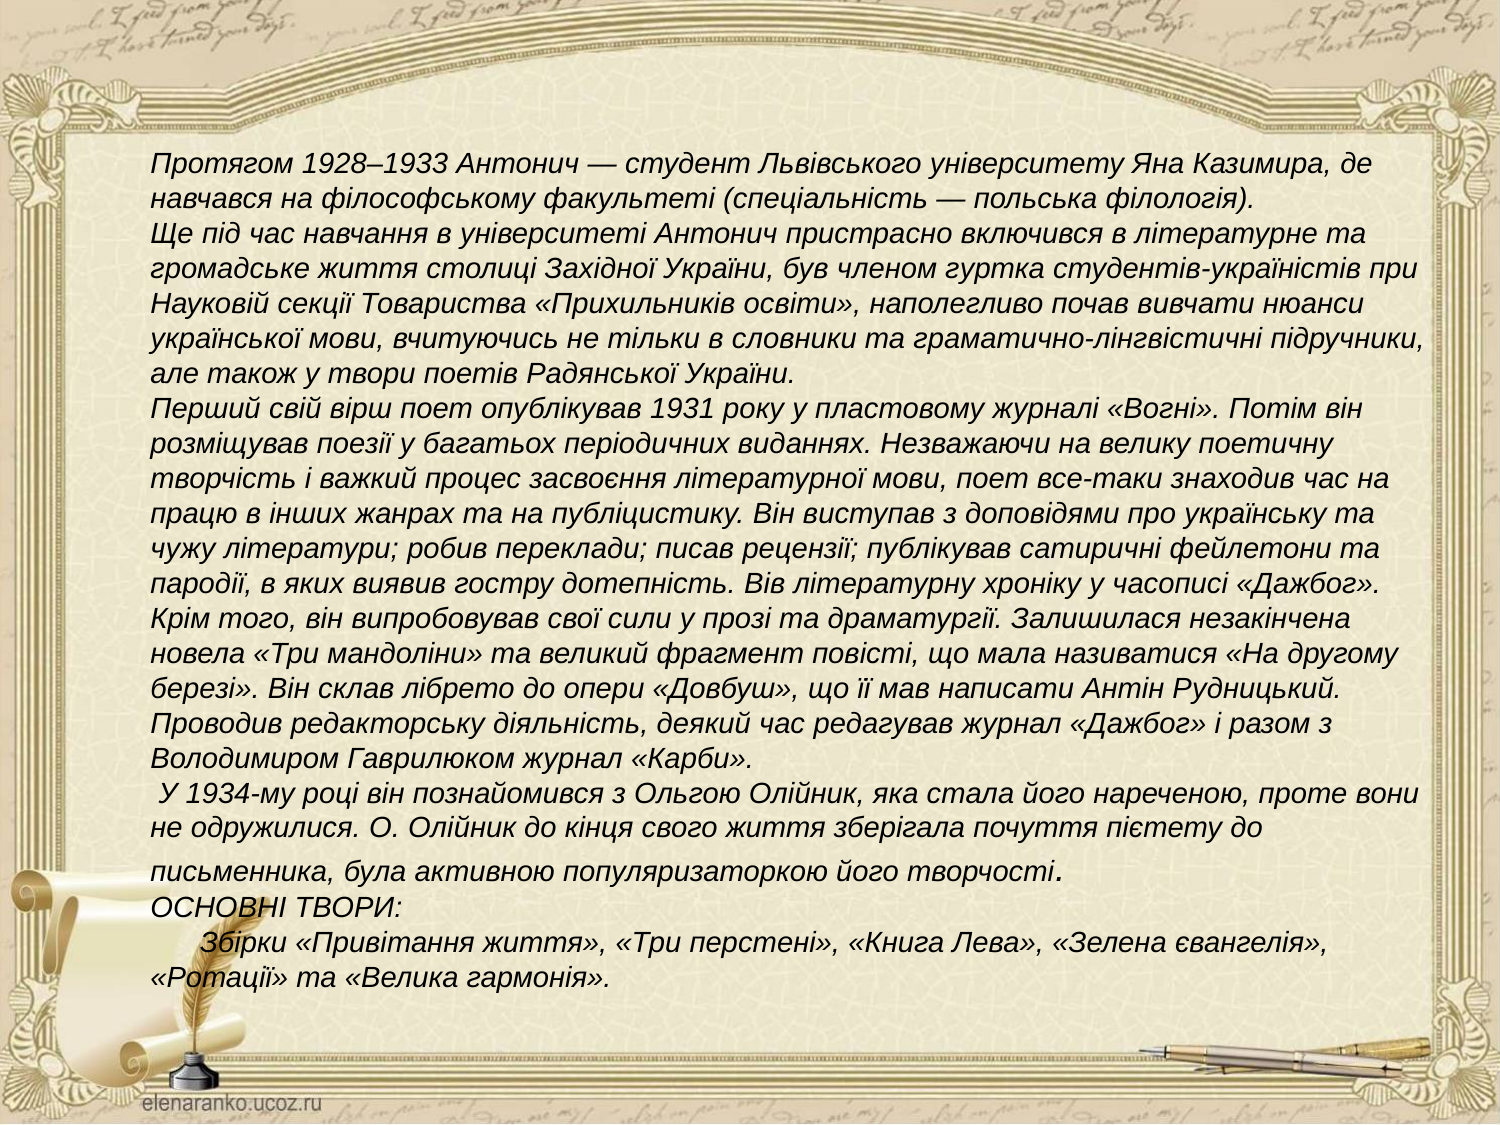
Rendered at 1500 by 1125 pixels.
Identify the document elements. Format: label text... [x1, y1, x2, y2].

picture [0, 0, 1500, 1125]
text_box Протягом 1928–1933 Антонич — студент Львівського університету Яна Казимира, де навчався на філософському факультеті (спеціальність — польська філологія). Ще під час навчання в університеті Антонич пристрасно включився в літературне та громадське життя столиці Західної України, був членом гуртка студентів-україністів при Науковій секції Товариства «Прихильників освіти», наполегливо почав вивчати нюанси української мови, вчитуючись не тільки в словники та граматично-лінгвістичні підручники, але також у твори поетів Радянської України. Перший свій вірш поет опублікував 1931 року у пластовому журналі «Вогні». Потім він розміщував поезії у багатьох періодичних виданнях. Незважаючи на велику поетичну творчість і важкий процес засвоєння літературної мови, поет все-таки знаходив час на працю в інших жанрах та на публіцистику. Він виступав з доповідями про українську та чужу літератури; робив переклади; писав рецензії; публікував сатиричні фейлетони та пародії, в яких виявив гостру дотепність. Вів літературну хроніку у часописі «Дажбог». Крім того, він випробовував свої сили у прозі та драматургії. Залишилася незакінчена новела «Три мандоліни» та великий фрагмент повісті, що мала називатися «На другому березі». Він склав лібрето до опери «Довбуш», що її мав написати Антін Рудницький. Проводив редакторську діяльність, деякий час редагував журнал «Дажбог» і разом з Володимиром Гаврилюком журнал «Карби». У 1934-му році він познайомився з Ольгою Олійник, яка стала його нареченою, проте вони не одружилися. О. Олійник до кінця свого життя зберігала почуття пієтету до письменника, була активною популяризаторкою його творчості. ОСНОВНІ ТВОРИ: Збірки «Привітання життя», «Три перстені», «Книга Лева», «Зелена євангелія», «Ротації» та «Велика гармонія». [135, 137, 1459, 1036]
